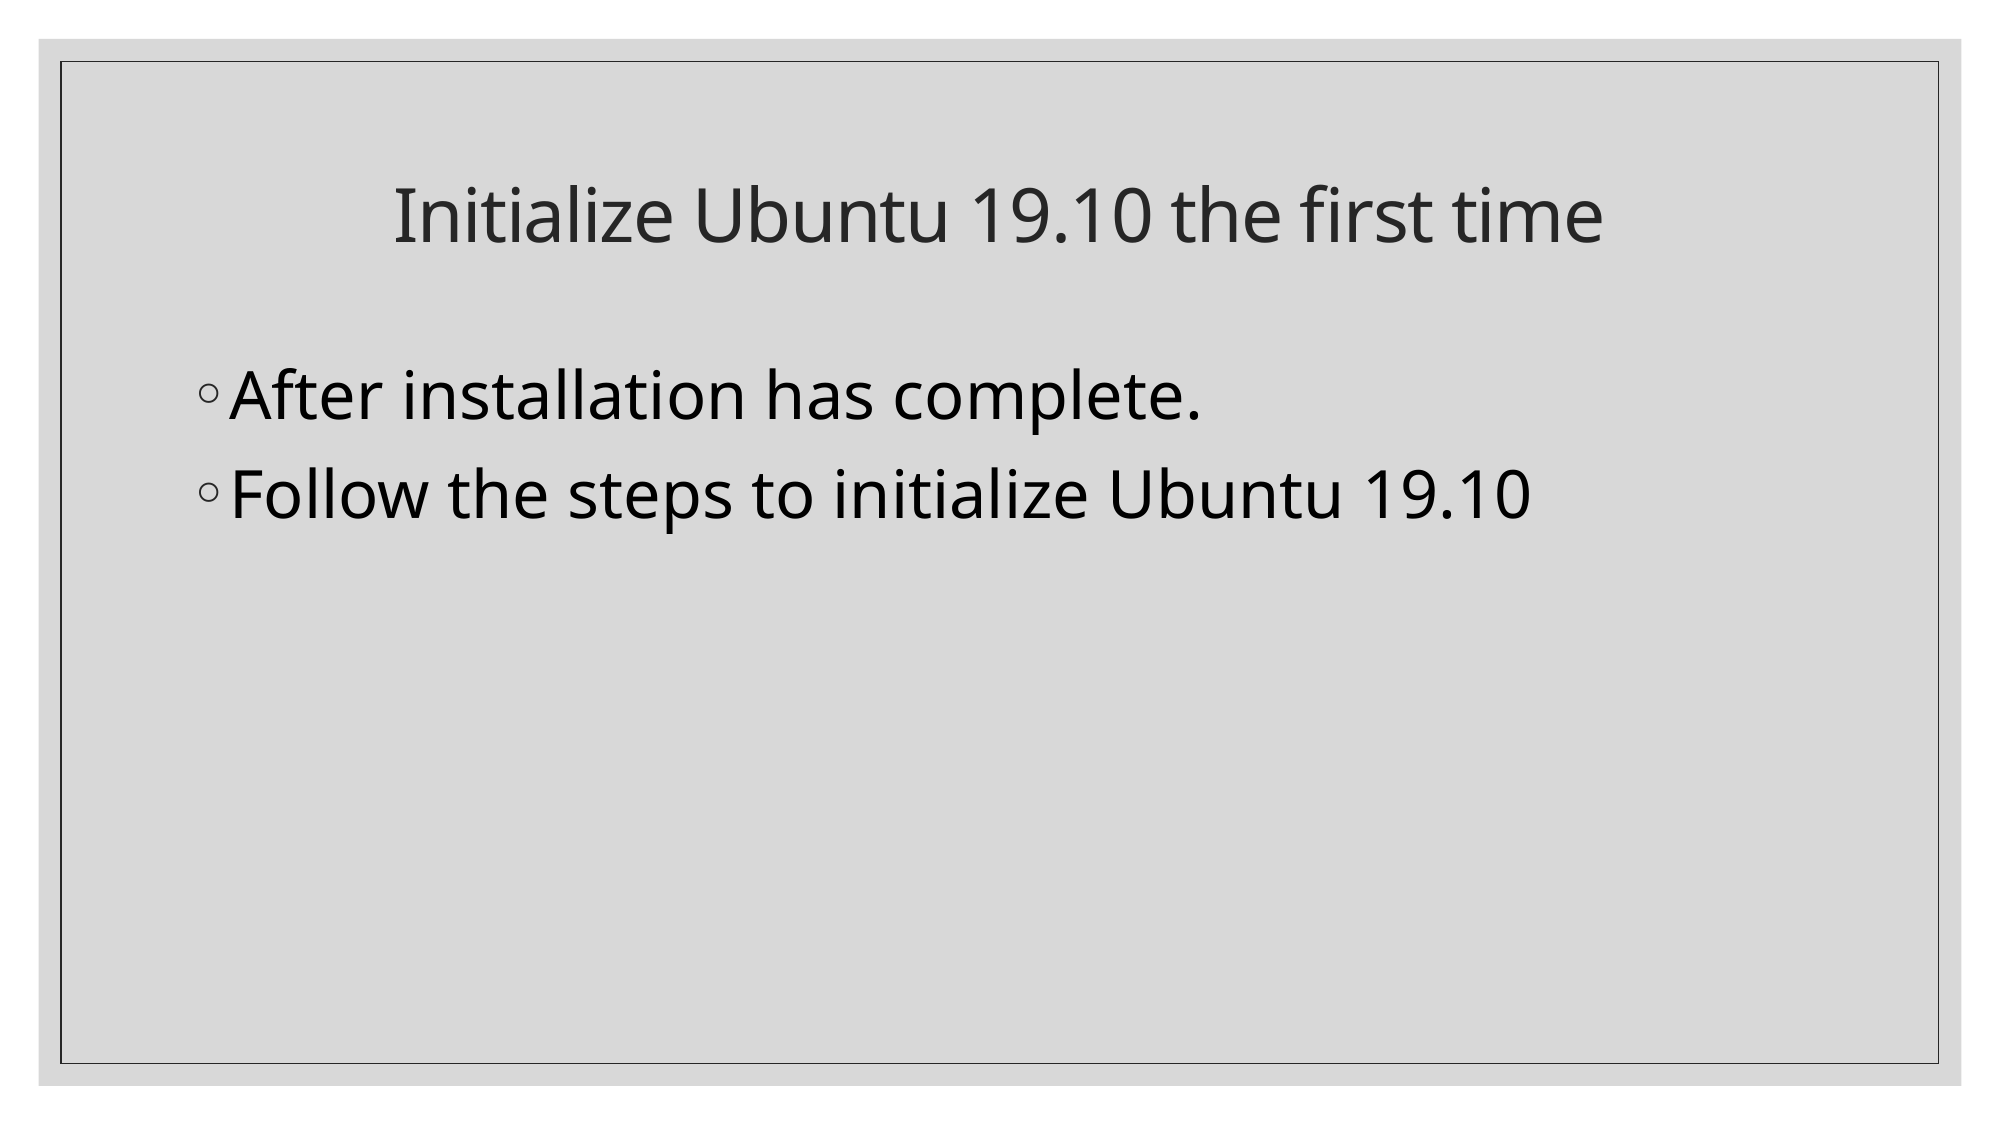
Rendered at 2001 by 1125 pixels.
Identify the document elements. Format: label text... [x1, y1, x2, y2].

title Initialize Ubuntu 19.10 the first time [174, 105, 1825, 331]
list After installation has complete. Follow the steps to initialize Ubuntu 19.10 [174, 345, 1825, 977]
